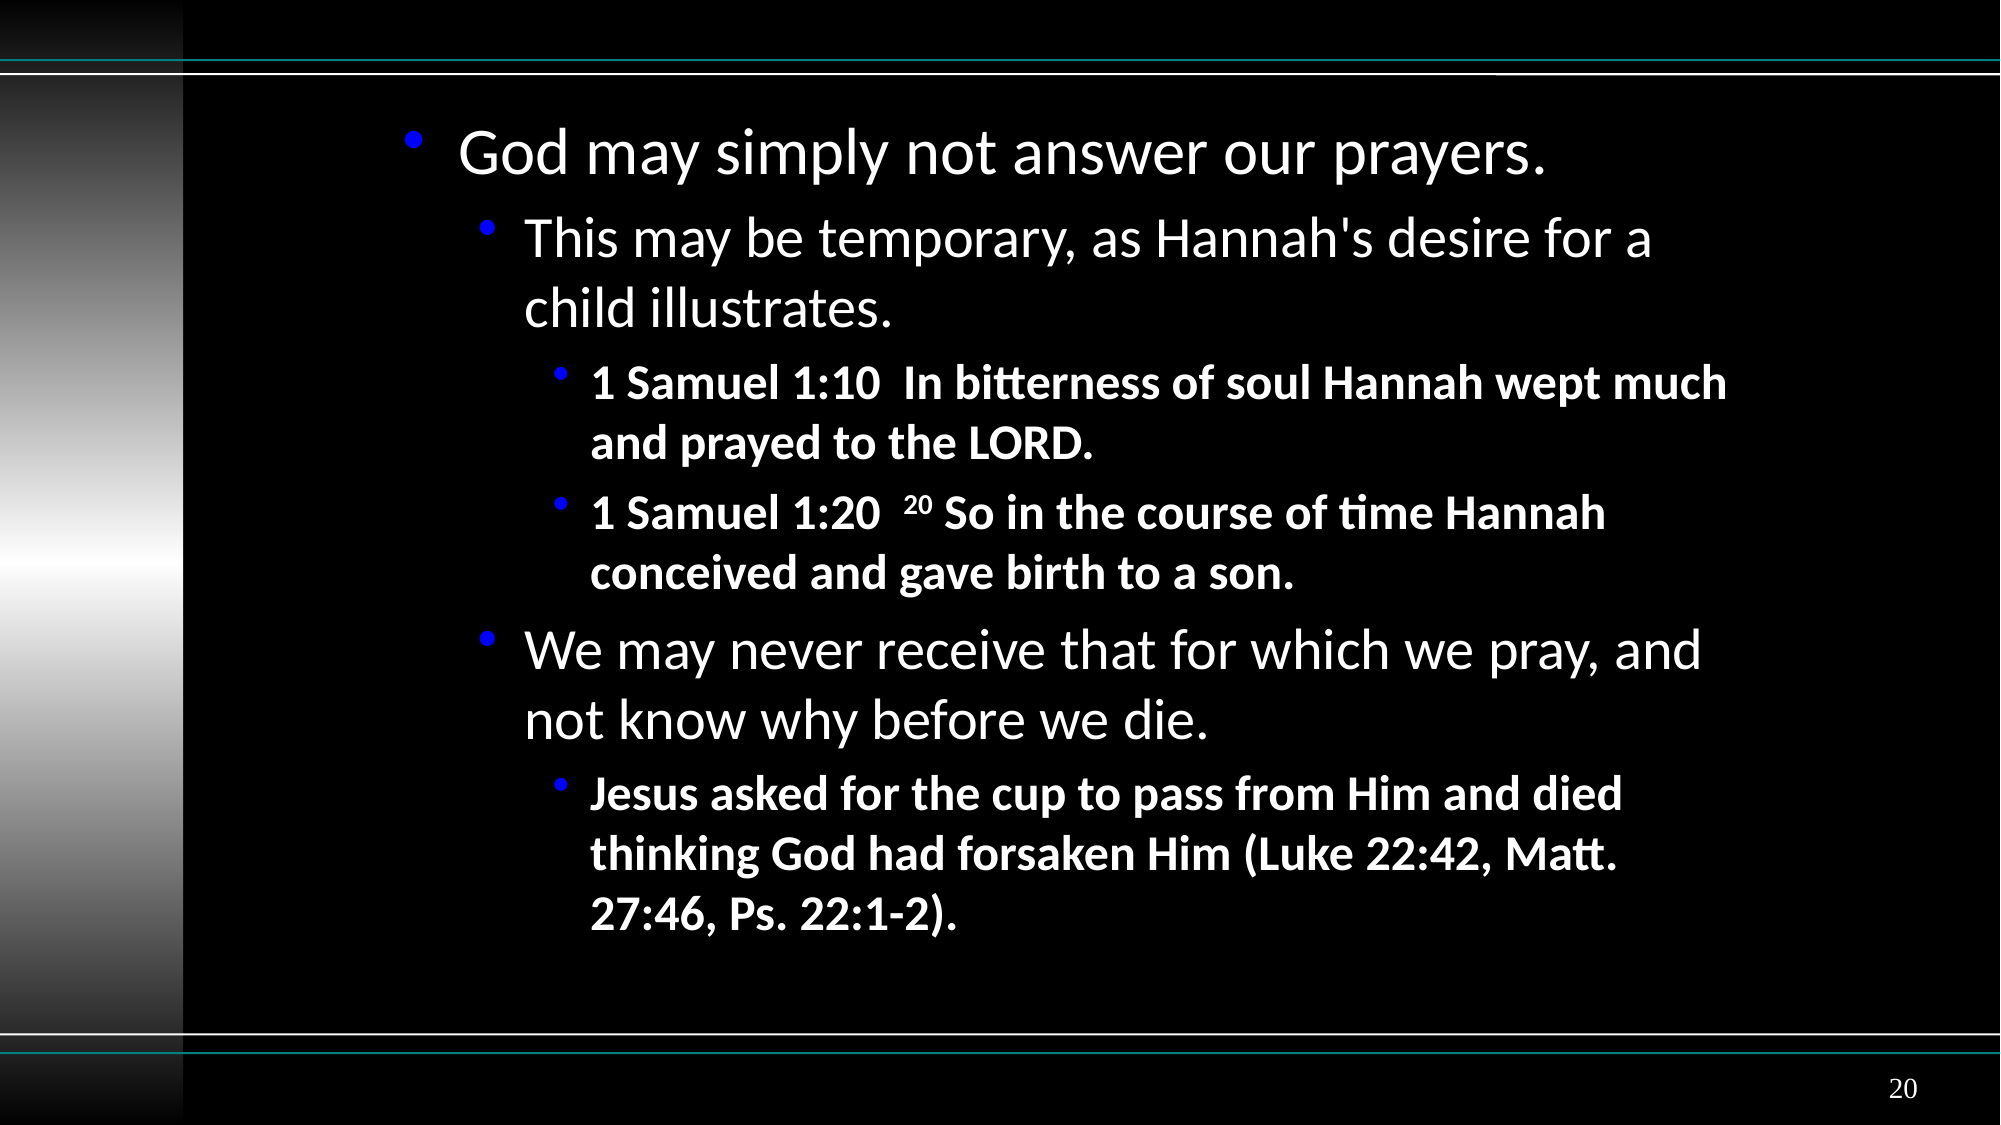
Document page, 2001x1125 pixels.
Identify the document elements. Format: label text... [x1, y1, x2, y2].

list God may simply not answer our prayers. This may be temporary, as Hannah's desire for a child illustrates. 1 Samuel 1:10 In bitterness of soul Hannah wept much and prayed to the LORD. 1 Samuel 1:20 20 So in the course of time Hannah conceived and gave birth to a son. We may never receive that for which we pray, and not know why before we die. Jesus asked for the cup to pass from Him and died thinking God had forsaken Him (Luke 22:42, Matt. 27:46, Ps. 22:1-2). [387, 99, 1750, 1025]
slide_number 20 [1516, 1049, 1934, 1125]
